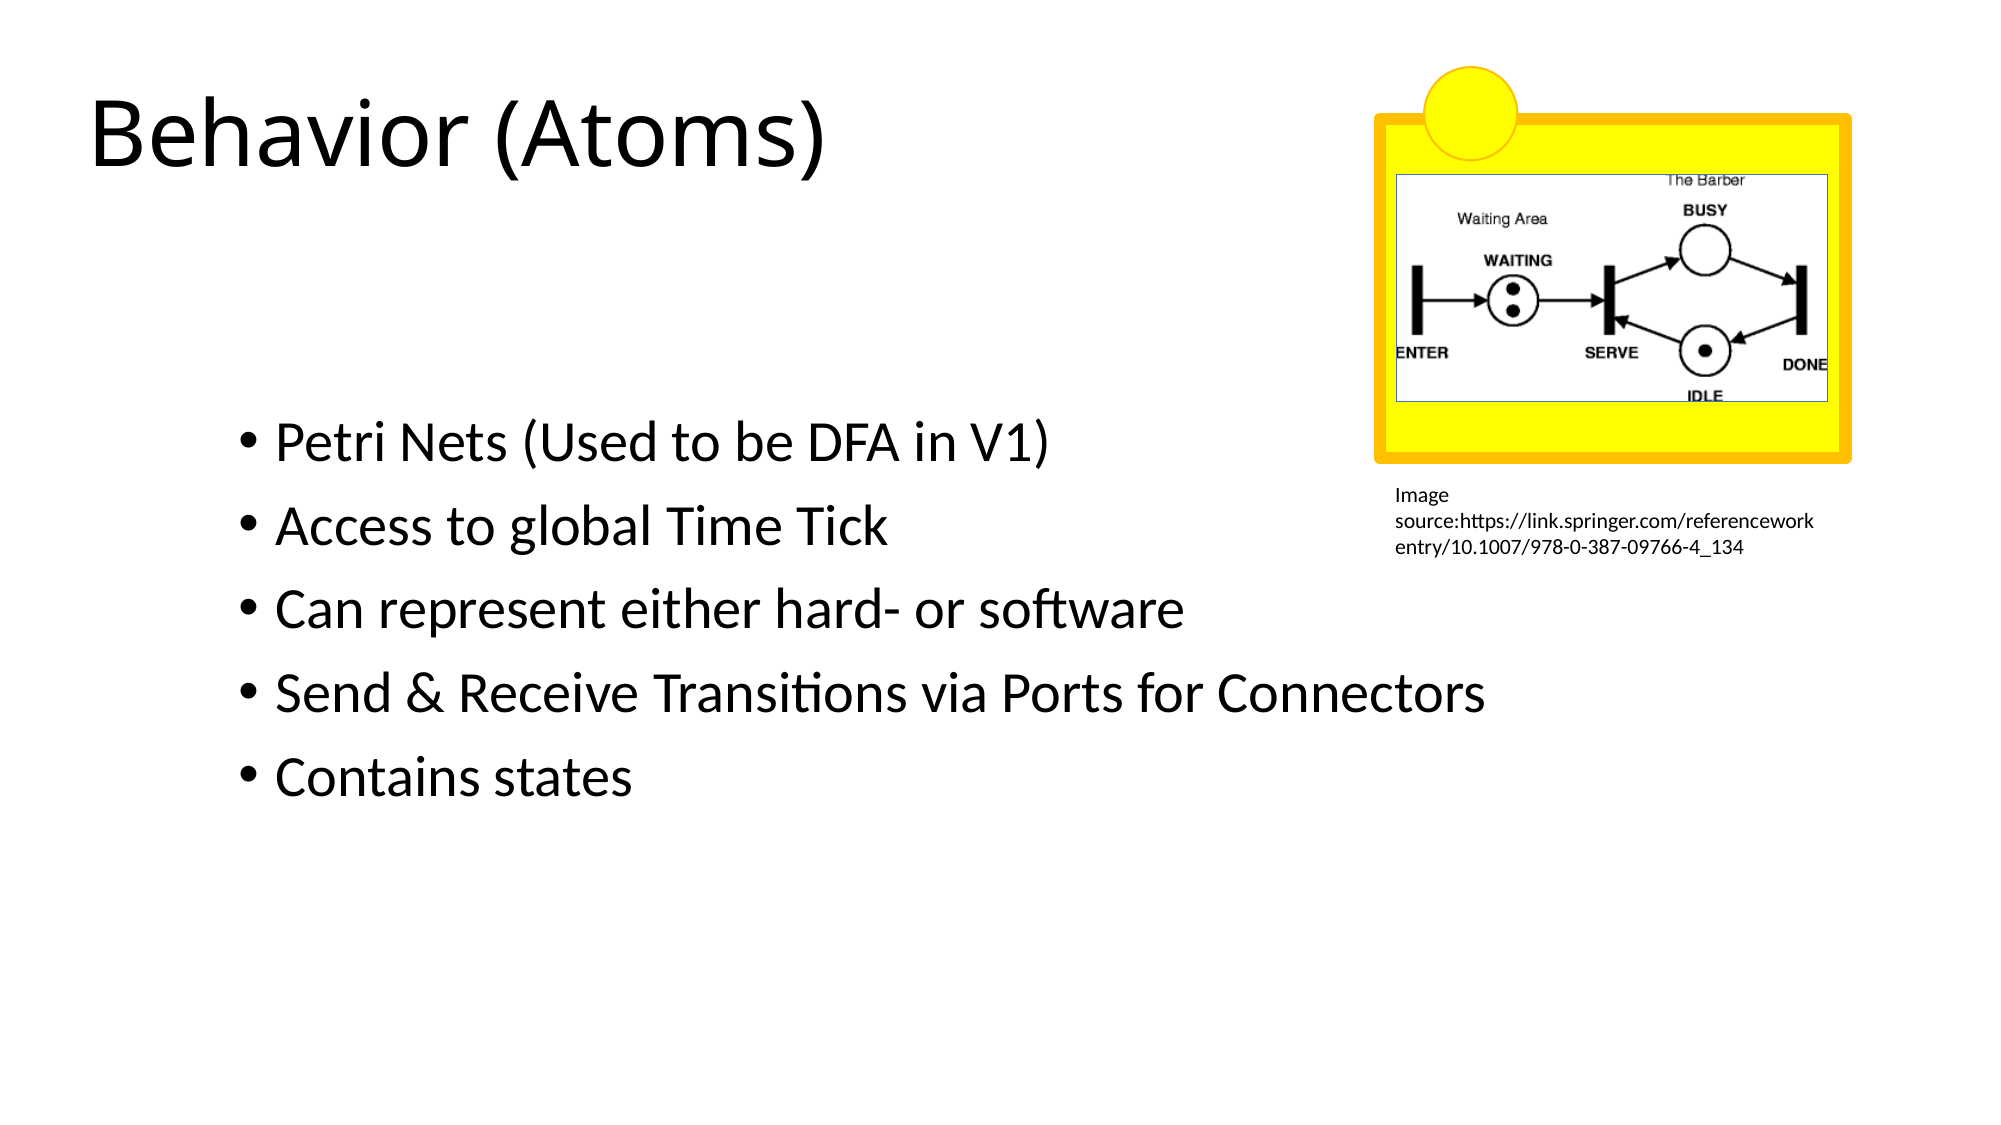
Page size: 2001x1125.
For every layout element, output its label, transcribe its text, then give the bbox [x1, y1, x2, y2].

title Behavior (Atoms) [72, 28, 1798, 246]
list Petri Nets (Used to be DFA in V1) Access to global Time Tick Can represent either hard- or software Send & Receive Transitions via Ports for Connectors Contains states [223, 403, 1949, 1118]
text_box [1379, 118, 1846, 459]
picture [1396, 174, 1828, 402]
text_box [1423, 66, 1519, 162]
text_box Image source:https://link.springer.com/referenceworkentry/10.1007/978-0-387-09766-4_134 [1380, 473, 1831, 567]
